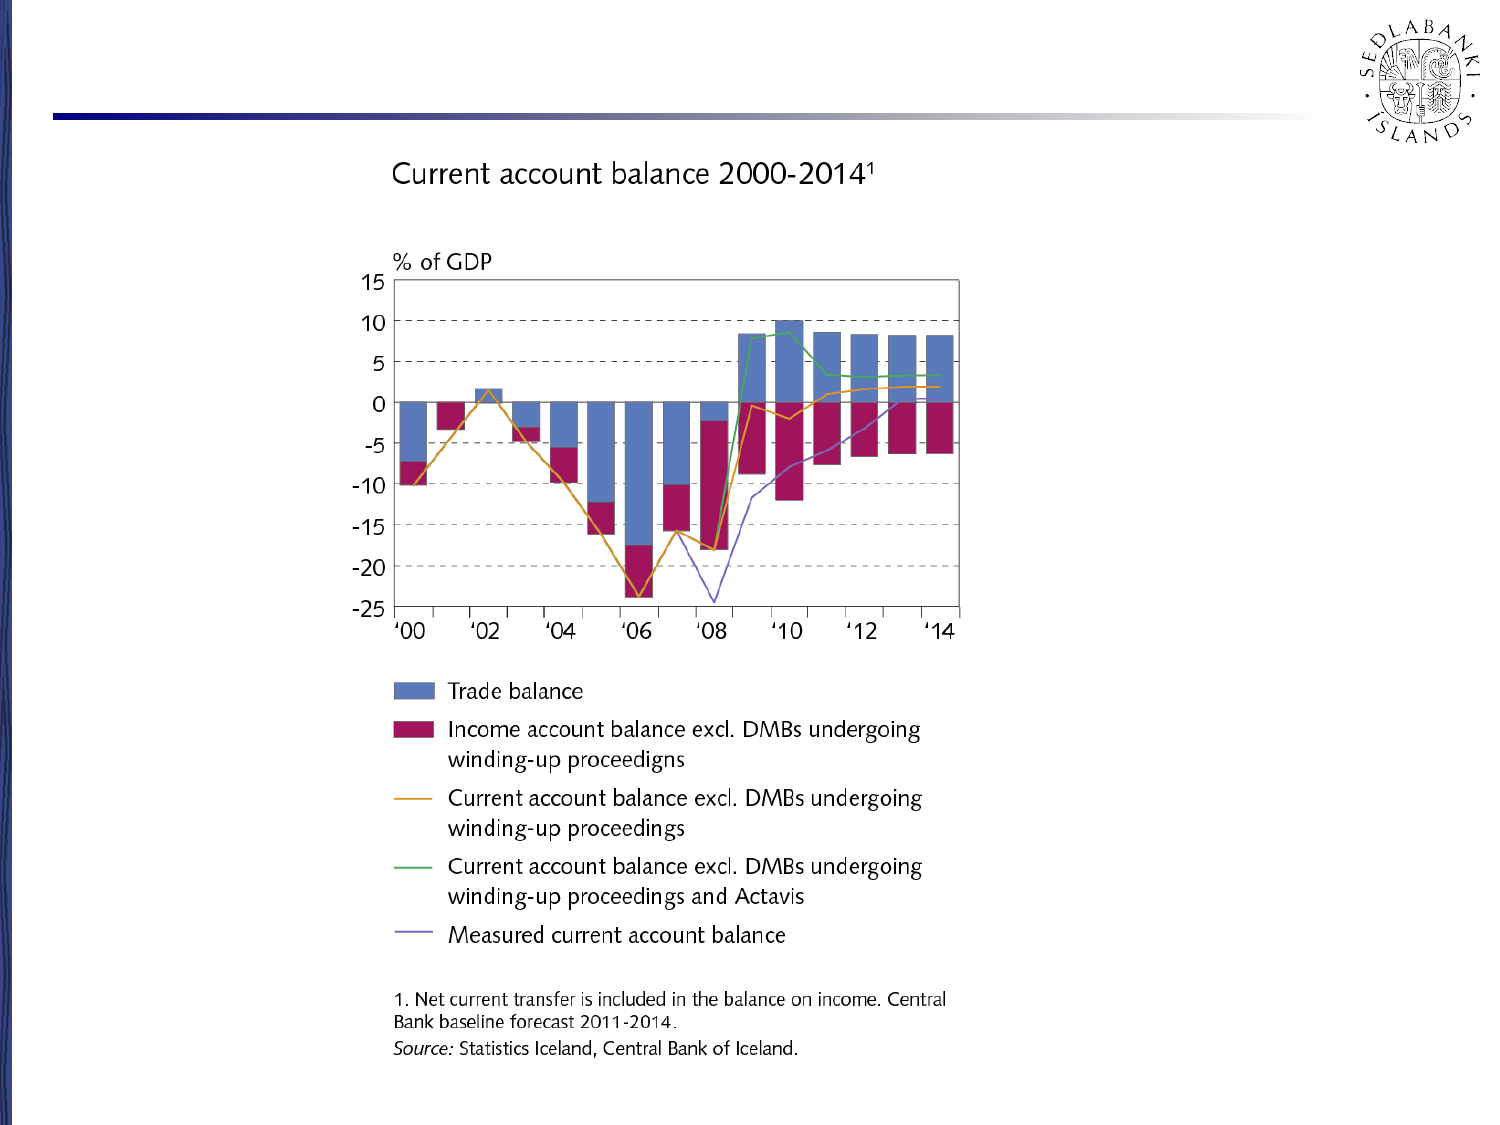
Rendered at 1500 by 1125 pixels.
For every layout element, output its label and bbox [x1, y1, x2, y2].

picture [1357, 18, 1482, 149]
picture [0, 0, 12, 1125]
list [351, 148, 1161, 1059]
